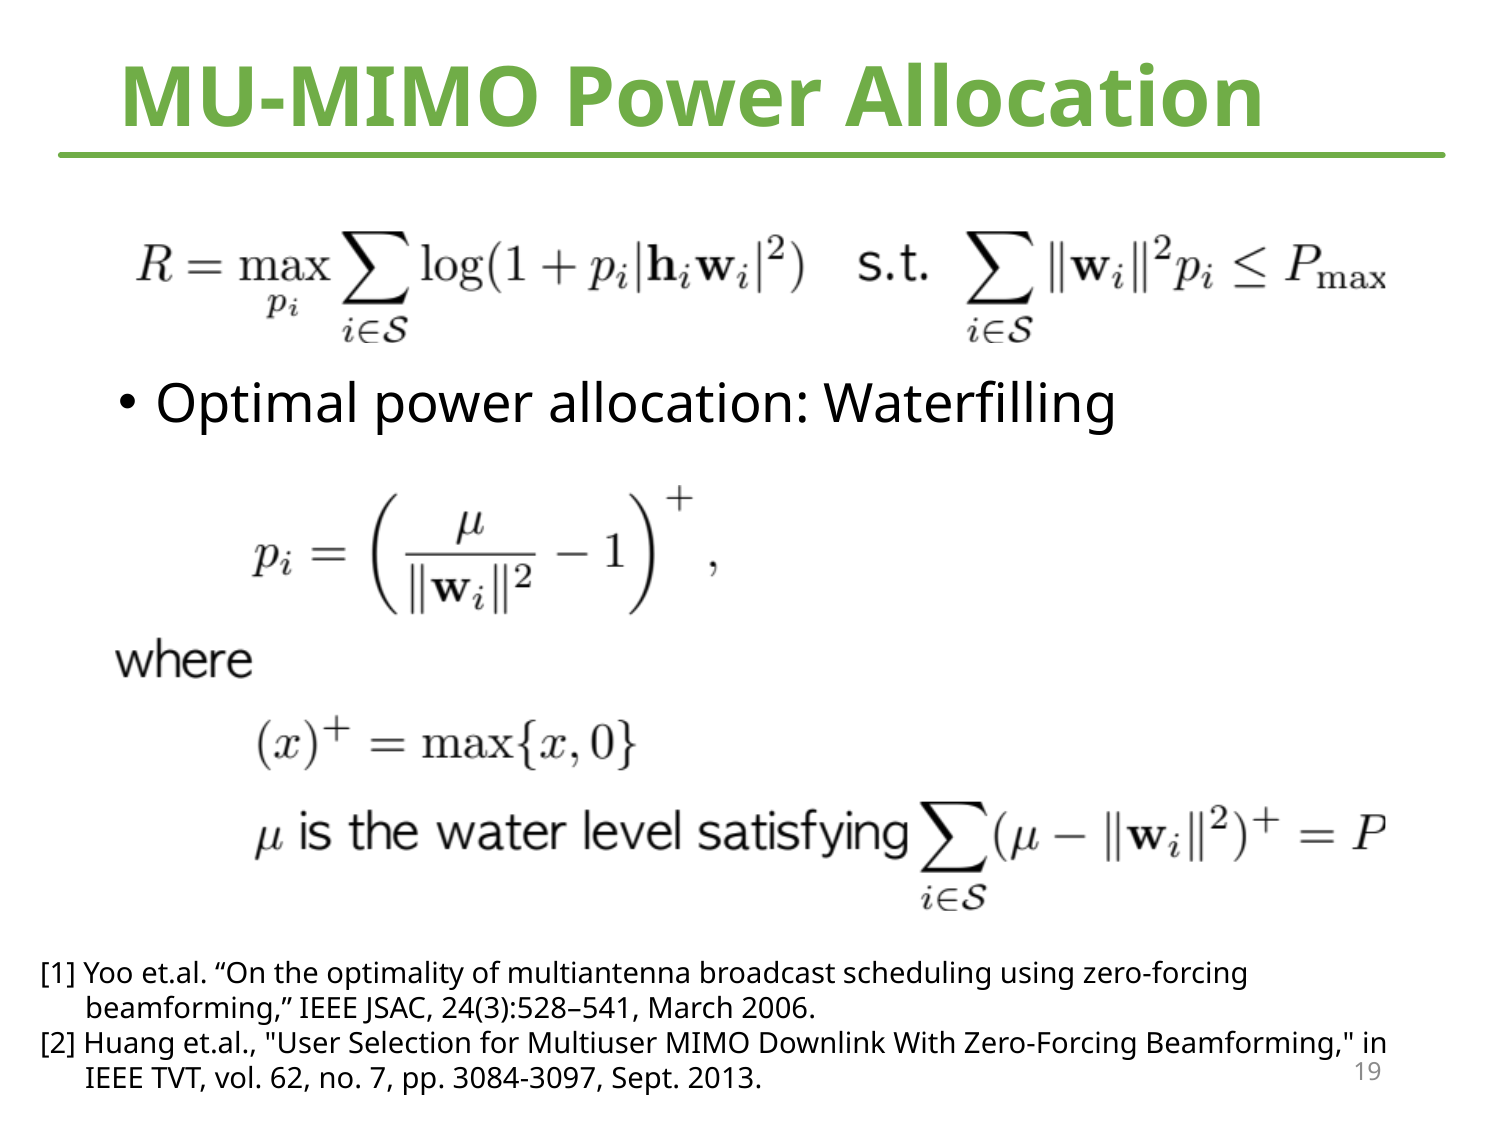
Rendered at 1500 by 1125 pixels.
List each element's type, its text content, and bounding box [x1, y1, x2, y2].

text_box [1] Yoo et.al. “On the optimality of multiantenna broadcast scheduling using zero-forcing beamforming,” IEEE JSAC, 24(3):528–541, March 2006. [2] Huang et.al., "User Selection for Multiuser MIMO Downlink With Zero-Forcing Beamforming," in IEEE TVT, vol. 62, no. 7, pp. 3084-3097, Sept. 2013. [25, 946, 1445, 1102]
title MU-MIMO Power Allocation [103, 43, 1397, 156]
picture [114, 485, 1386, 911]
list Optimal power allocation: Waterfilling [103, 361, 1397, 946]
picture [135, 230, 1386, 344]
